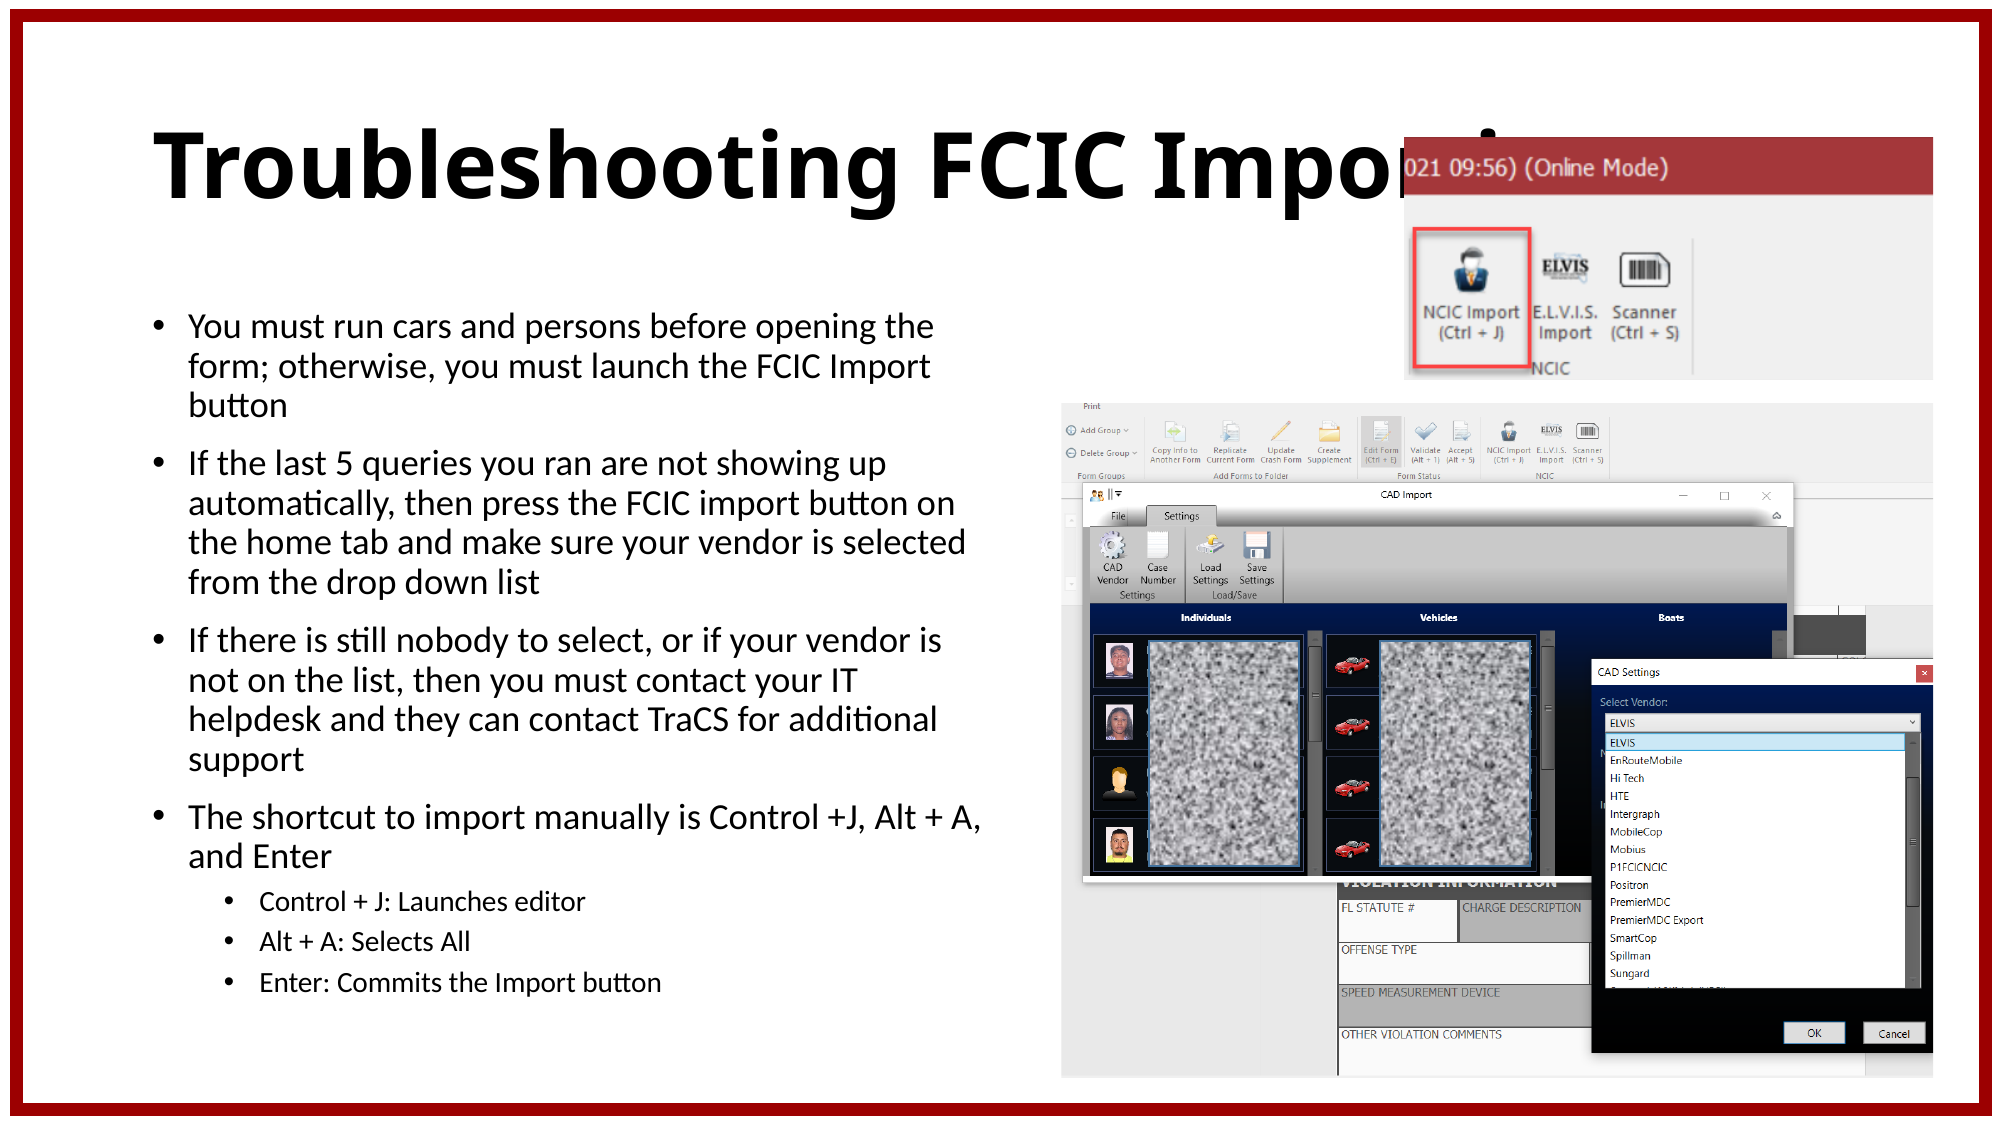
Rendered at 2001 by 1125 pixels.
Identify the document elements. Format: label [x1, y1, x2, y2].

picture [1379, 135, 1934, 380]
text_box [16, 14, 1986, 1111]
picture [1061, 403, 1934, 1078]
